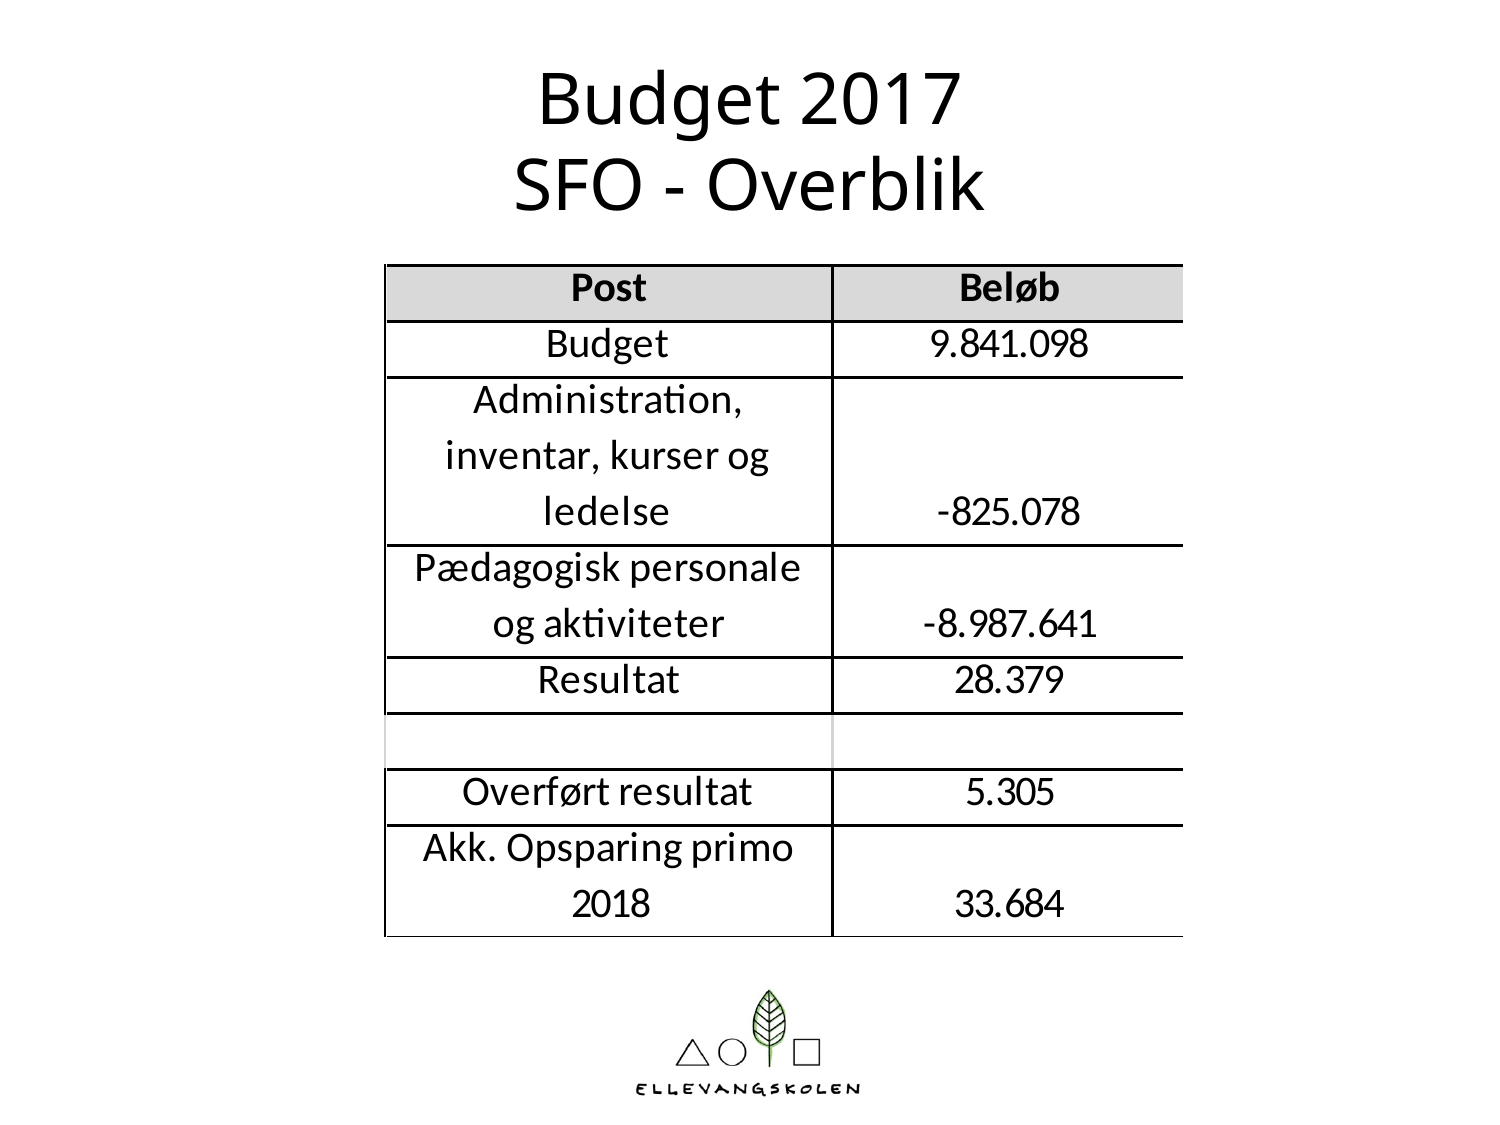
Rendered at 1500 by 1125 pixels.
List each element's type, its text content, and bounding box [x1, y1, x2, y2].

picture [623, 979, 872, 1106]
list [383, 263, 1187, 940]
title Budget 2017 SFO - Overblik [75, 45, 1425, 233]
